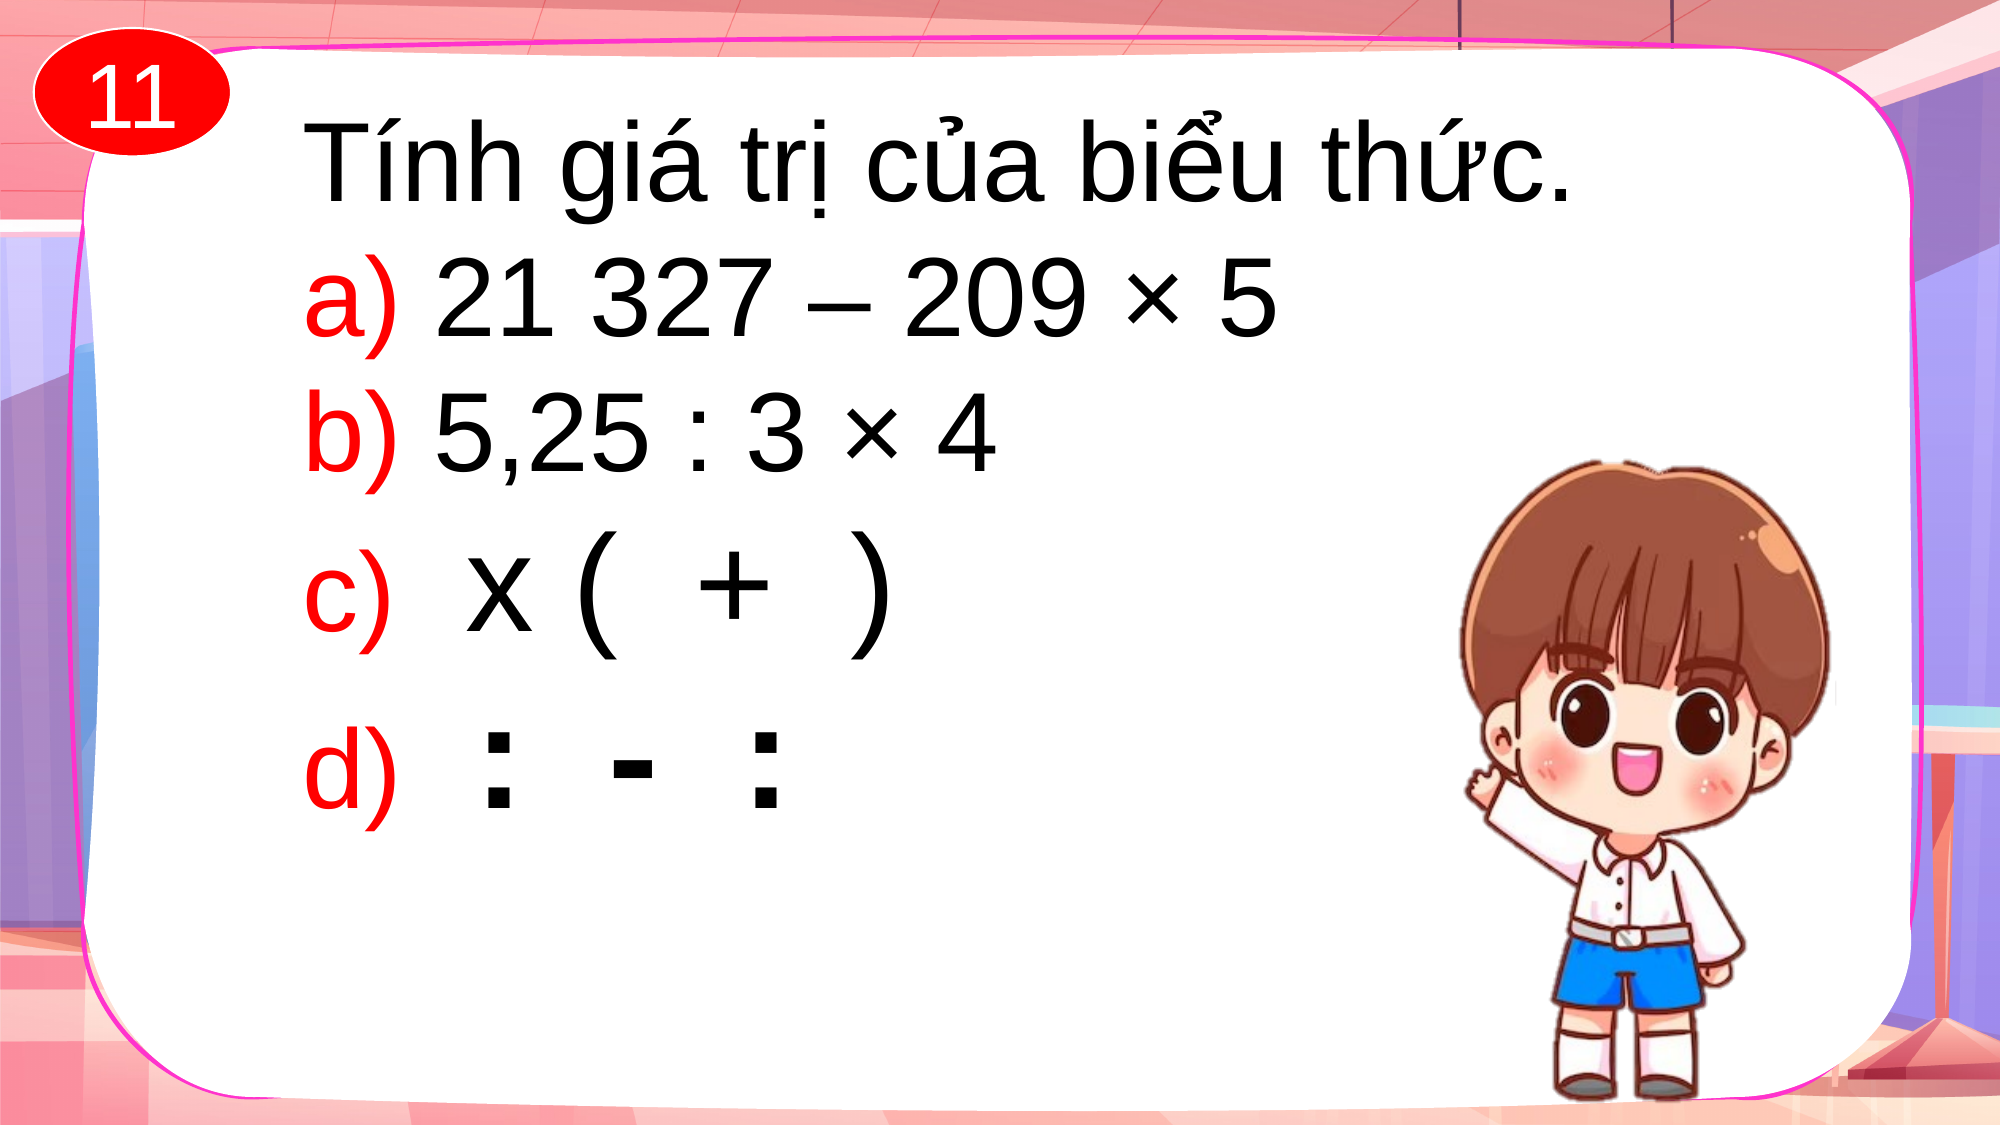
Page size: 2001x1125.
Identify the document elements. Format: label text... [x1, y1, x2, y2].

text_box 11 [32, 26, 232, 158]
picture [0, 0, 2000, 1125]
text_box [67, 36, 1923, 1112]
